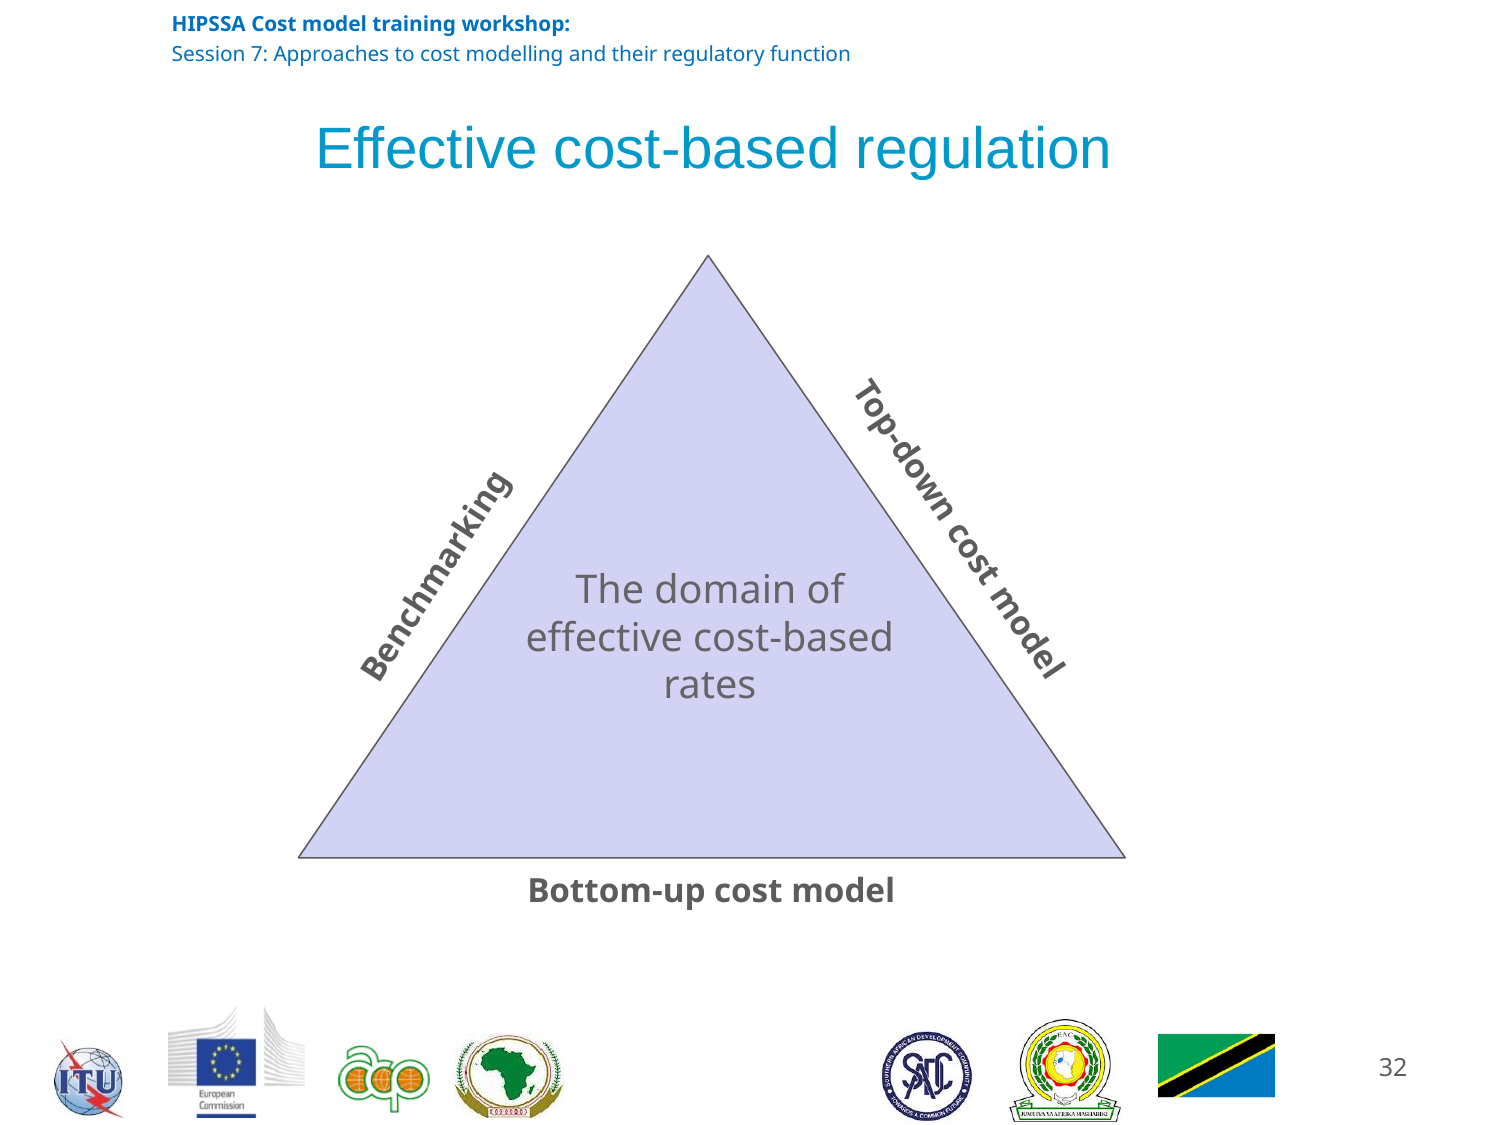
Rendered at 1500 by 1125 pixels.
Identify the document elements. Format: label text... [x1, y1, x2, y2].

picture [168, 1006, 305, 1118]
text_box Benchmarking [342, 449, 531, 705]
picture [336, 1045, 431, 1114]
picture [1158, 1008, 1275, 1125]
text_box Top-down cost model [831, 360, 1083, 703]
picture [880, 1030, 975, 1123]
slide_number 32 [1364, 1047, 1456, 1083]
text_box Bottom-up cost model [512, 869, 911, 917]
picture [1009, 1019, 1121, 1122]
text_box The domain of effective cost-based rates [298, 255, 1126, 858]
title Effective cost-based regulation [76, 101, 1352, 188]
picture [54, 1039, 124, 1118]
